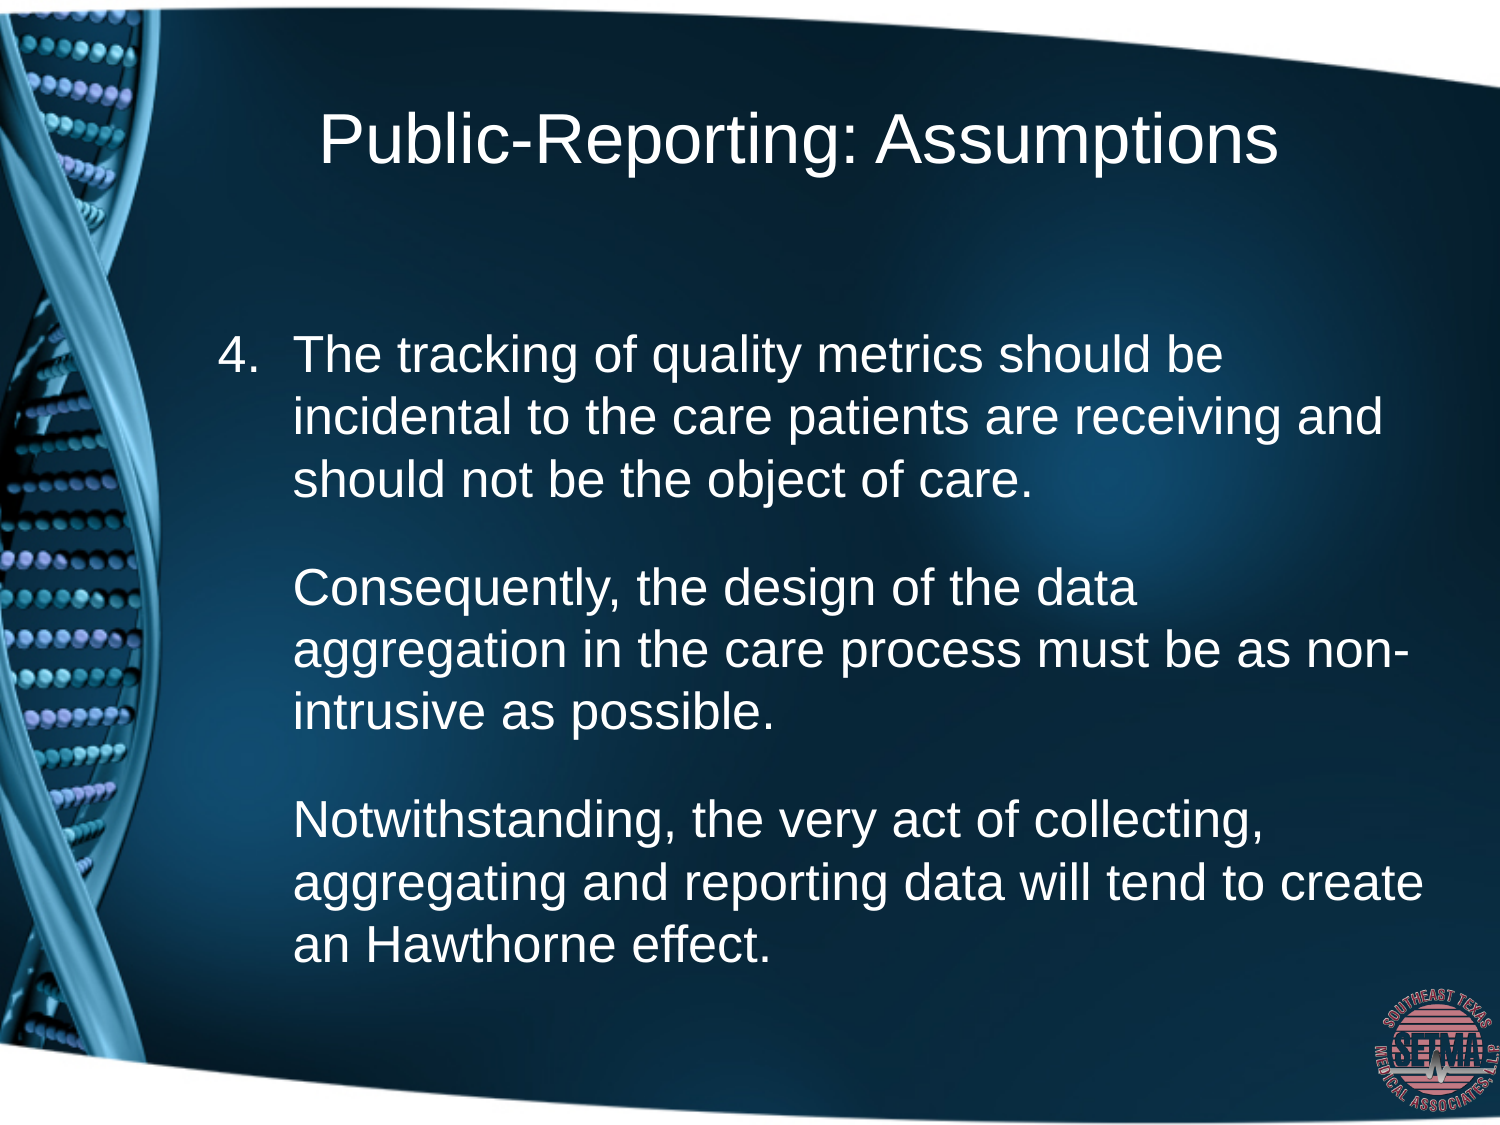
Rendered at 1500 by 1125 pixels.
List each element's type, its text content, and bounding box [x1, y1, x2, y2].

picture [0, 0, 1500, 1125]
list The tracking of quality metrics should be incidental to the care patients are receiving and should not be the object of care. Consequently, the design of the data aggregation in the care process must be as non-intrusive as possible. Notwithstanding, the very act of collecting, aggregating and reporting data will tend to create an Hawthorne effect. [202, 312, 1442, 1073]
title Public-Reporting: Assumptions [157, 22, 1442, 249]
